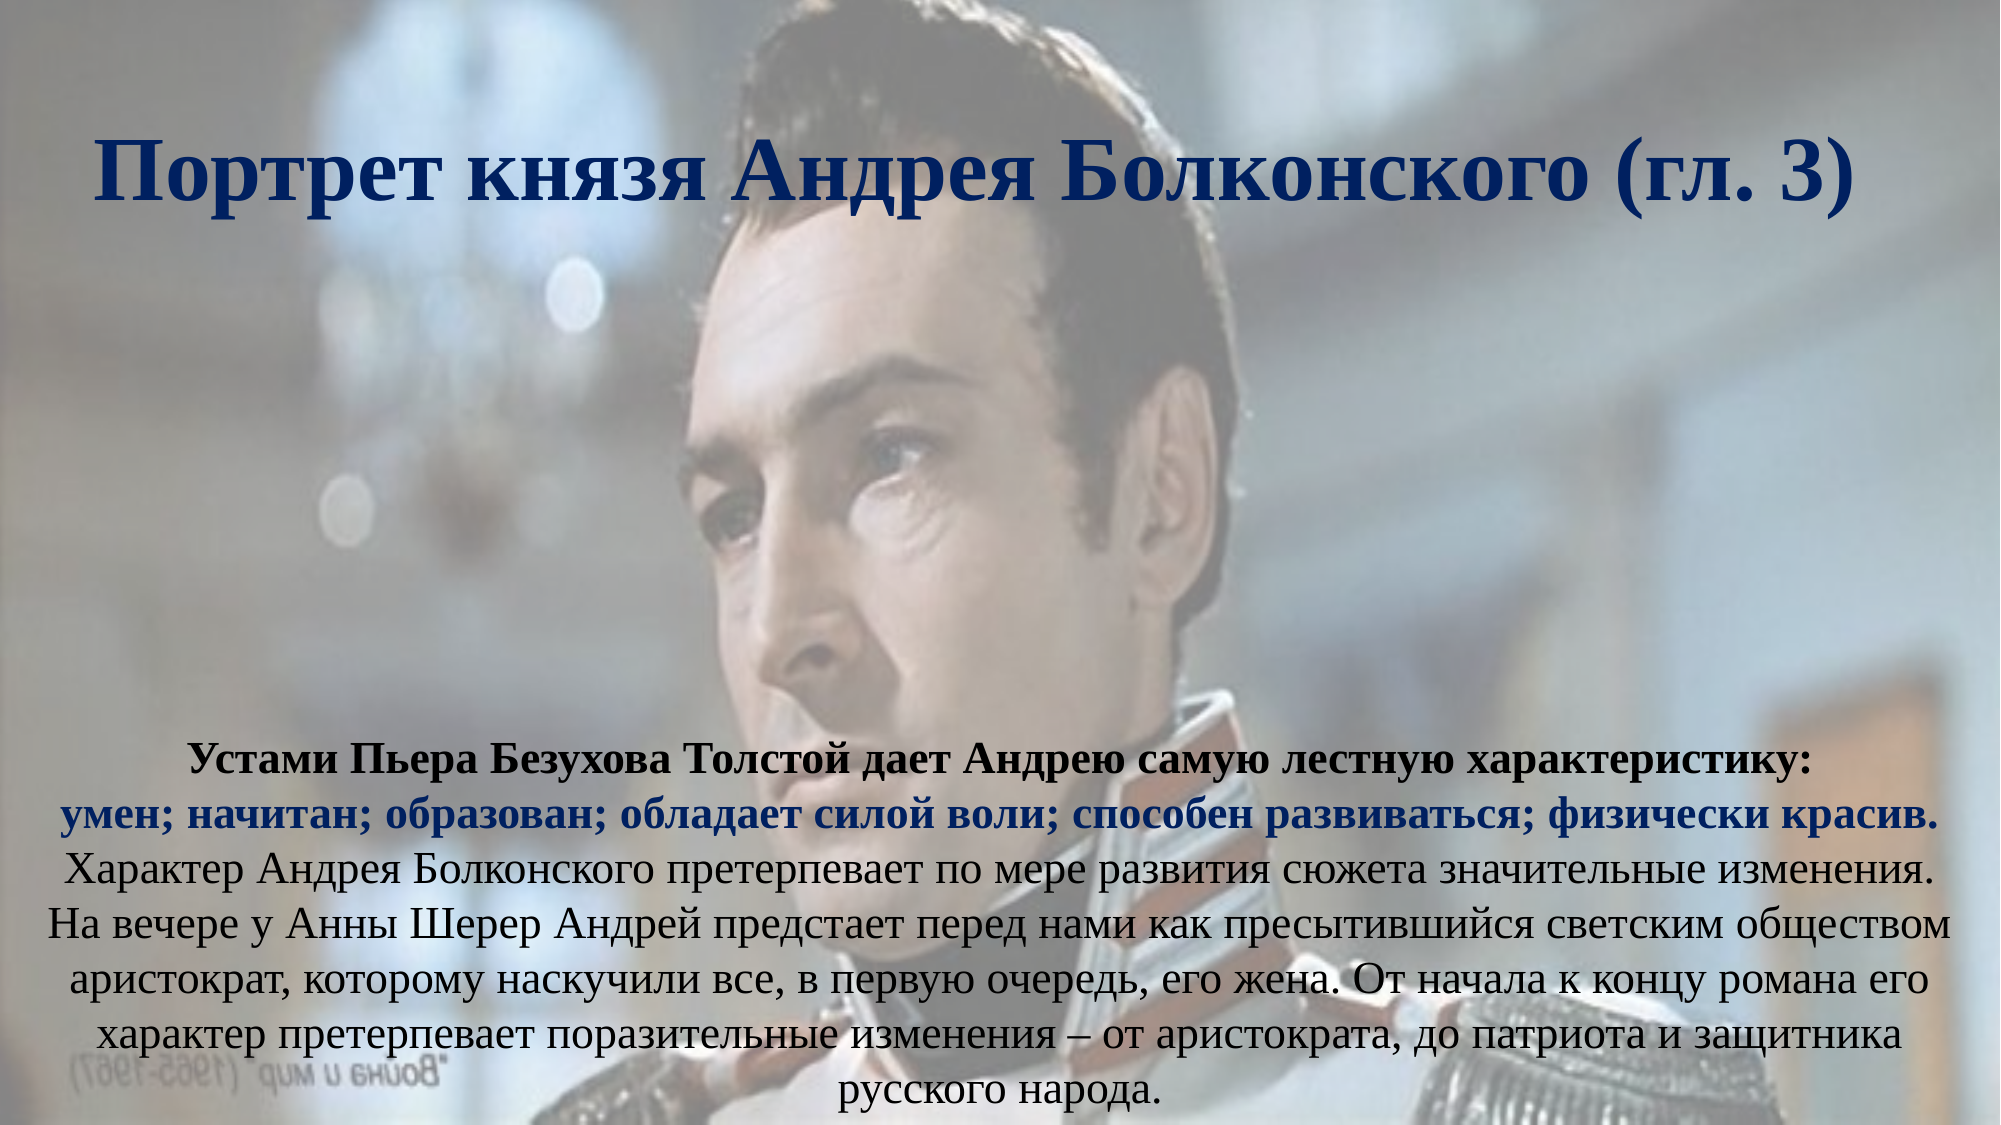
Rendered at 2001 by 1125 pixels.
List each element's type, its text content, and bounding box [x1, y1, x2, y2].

text_box Устами Пьера Безухова Толстой дает Андрею самую лестную характеристику: умен; начитан; образован; обладает силой воли; способен развиваться; физически красив. Характер Андрея Болконского претерпевает по мере развития сюжета значительные изменения. На вечере у Анны Шерер Андрей предстает перед нами как пресытившийся светским обществом аристократ, которому наскучили все, в первую очередь, его жена. От начала к концу романа его характер претерпевает поразительные изменения – от аристократа, до патриота и защитника русского народа. [0, 720, 2000, 1125]
text_box Портрет князя Андрея Болконского (гл. 3) [0, 101, 2000, 227]
